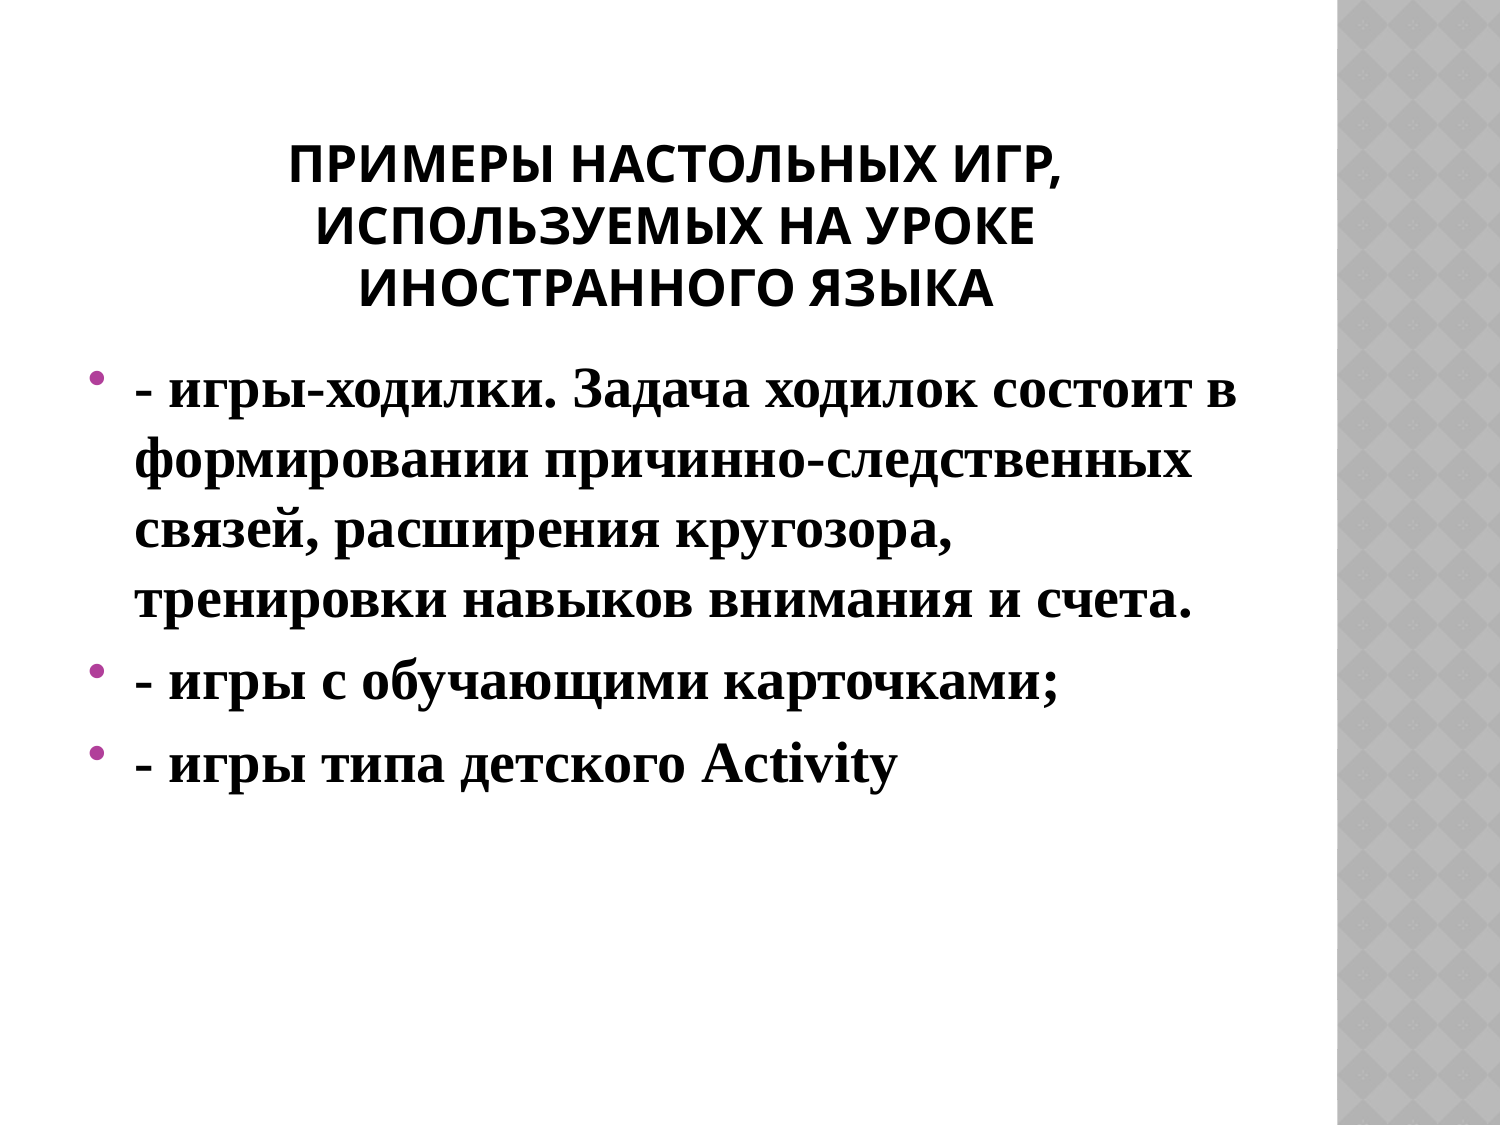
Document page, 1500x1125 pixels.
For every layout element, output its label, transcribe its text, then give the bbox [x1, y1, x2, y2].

title ПРИМЕРы настольных игр, используемых на уроке иностранного языка [82, 128, 1270, 317]
list - игры-ходилки. Задача ходилок состоит в формировании причинно-следственных связей, расширения кругозора, тренировки навыков внимания и счета. - игры с обучающими карточками; - игры типа детского Activity [75, 264, 1263, 1059]
